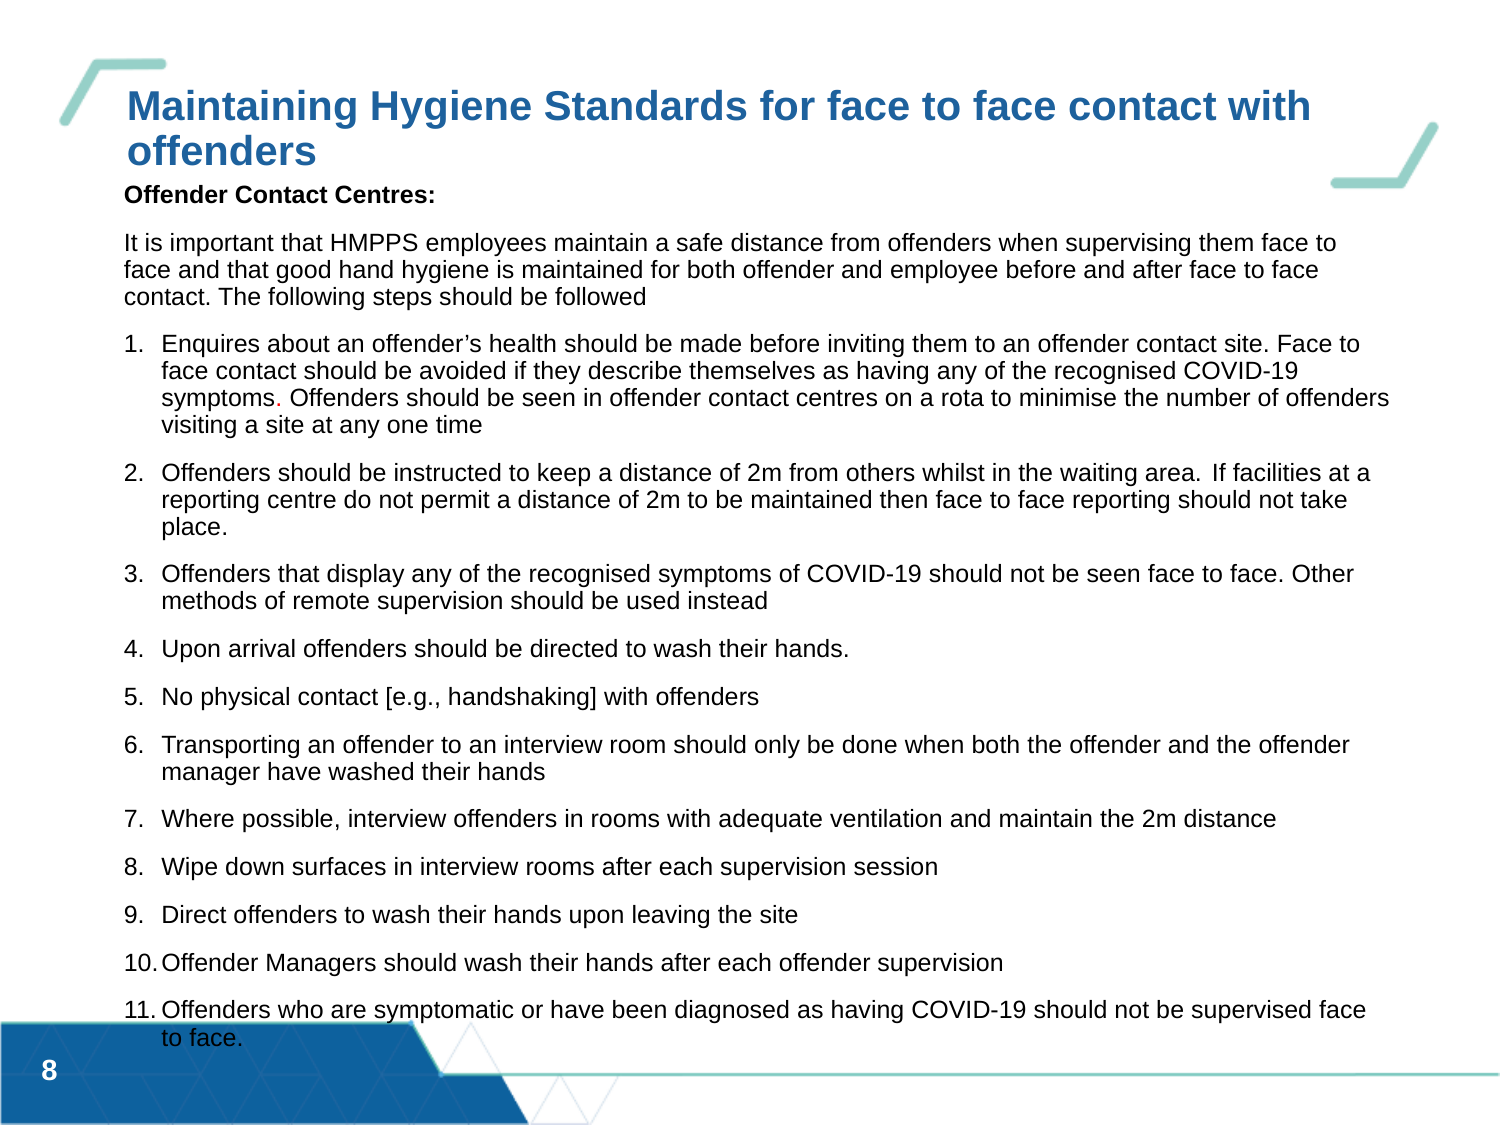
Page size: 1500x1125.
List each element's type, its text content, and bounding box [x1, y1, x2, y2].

list Offender Contact Centres: It is important that HMPPS employees maintain a safe distance from offenders when supervising them face to face and that good hand hygiene is maintained for both offender and employee before and after face to face contact. The following steps should be followed Enquires about an offender’s health should be made before inviting them to an offender contact site. Face to face contact should be avoided if they describe themselves as having any of the recognised COVID-19 symptoms. Offenders should be seen in offender contact centres on a rota to minimise the number of offenders visiting a site at any one time Offenders should be instructed to keep a distance of 2m from others whilst in the waiting area. If facilities at a reporting centre do not permit a distance of 2m to be maintained then face to face reporting should not take place. Offenders that display any of the recognised symptoms of COVID-19 should not be seen face to face. Other methods of remote supervision should be used instead Upon arrival offenders should be directed to wash their hands. No physical contact [e.g., handshaking] with offenders Transporting an offender to an interview room should only be done when both the offender and the offender manager have washed their hands Where possible, interview offenders in rooms with adequate ventilation and maintain the 2m distance Wipe down surfaces in interview rooms after each supervision session Direct offenders to wash their hands upon leaving the site Offender Managers should wash their hands after each offender supervision Offenders who are symptomatic or have been diagnosed as having COVID-19 should not be supervised face to face. [112, 170, 1406, 985]
slide_number 8 [29, 1039, 284, 1081]
title Maintaining Hygiene Standards for face to face contact with offenders [112, 76, 1382, 170]
picture [0, 0, 1500, 1125]
